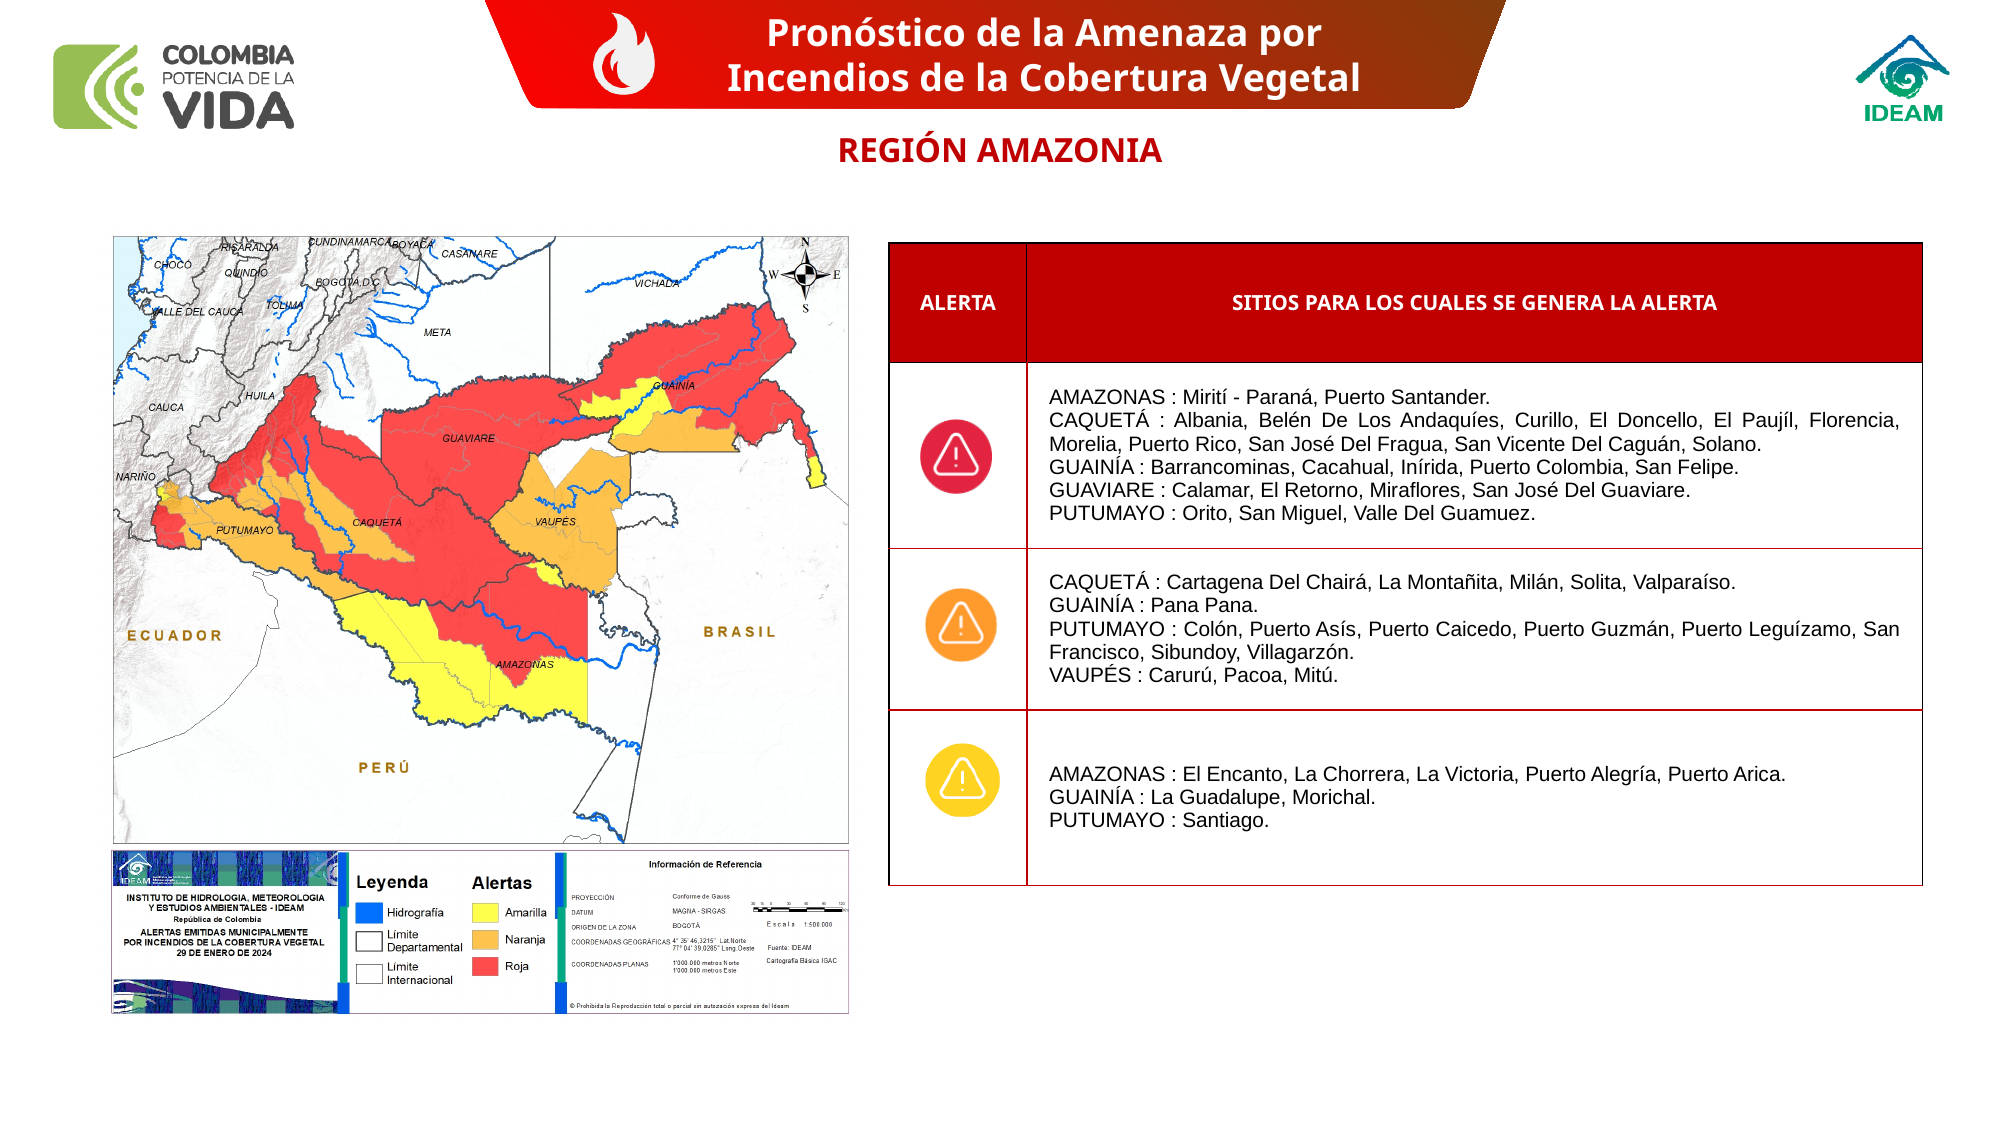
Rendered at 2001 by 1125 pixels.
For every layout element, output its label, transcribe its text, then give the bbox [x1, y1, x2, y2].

table_cell [890, 363, 1026, 548]
table_cell AMAZONAS : Mirití - Paraná, Puerto Santander. CAQUETÁ : Albania, Belén De Los Andaquíes, Curillo, El Doncello, El Paujíl, Florencia, Morelia, Puerto Rico, San José Del Fragua, San Vicente Del Caguán, Solano. GUAINÍA : Barrancominas, Cacahual, Inírida, Puerto Colombia, San Felipe. GUAVIARE : Calamar, El Retorno, Miraflores, San José Del Guaviare. PUTUMAYO : Orito, San Miguel, Valle Del Guamuez. [1028, 363, 1922, 548]
picture [0, 0, 2000, 1125]
table_header ALERTA [890, 244, 1026, 362]
picture [593, 12, 655, 95]
table_cell CAQUETÁ : Cartagena Del Chairá, La Montañita, Milán, Solita, Valparaíso. GUAINÍA : Pana Pana. PUTUMAYO : Colón, Puerto Asís, Puerto Caicedo, Puerto Guzmán, Puerto Leguízamo, San Francisco, Sibundoy, Villagarzón. VAUPÉS : Carurú, Pacoa, Mitú. [1028, 549, 1922, 709]
list REGIÓN AMAZONIA [613, 126, 1387, 188]
table_header SITIOS PARA LOS CUALES SE GENERA LA ALERTA [1027, 244, 1922, 362]
table_cell AMAZONAS : El Encanto, La Chorrera, La Victoria, Puerto Alegría, Puerto Arica. GUAINÍA : La Guadalupe, Morichal. PUTUMAYO : Santiago. [1028, 711, 1922, 885]
table_cell [890, 711, 1026, 885]
table_cell [890, 549, 1026, 709]
